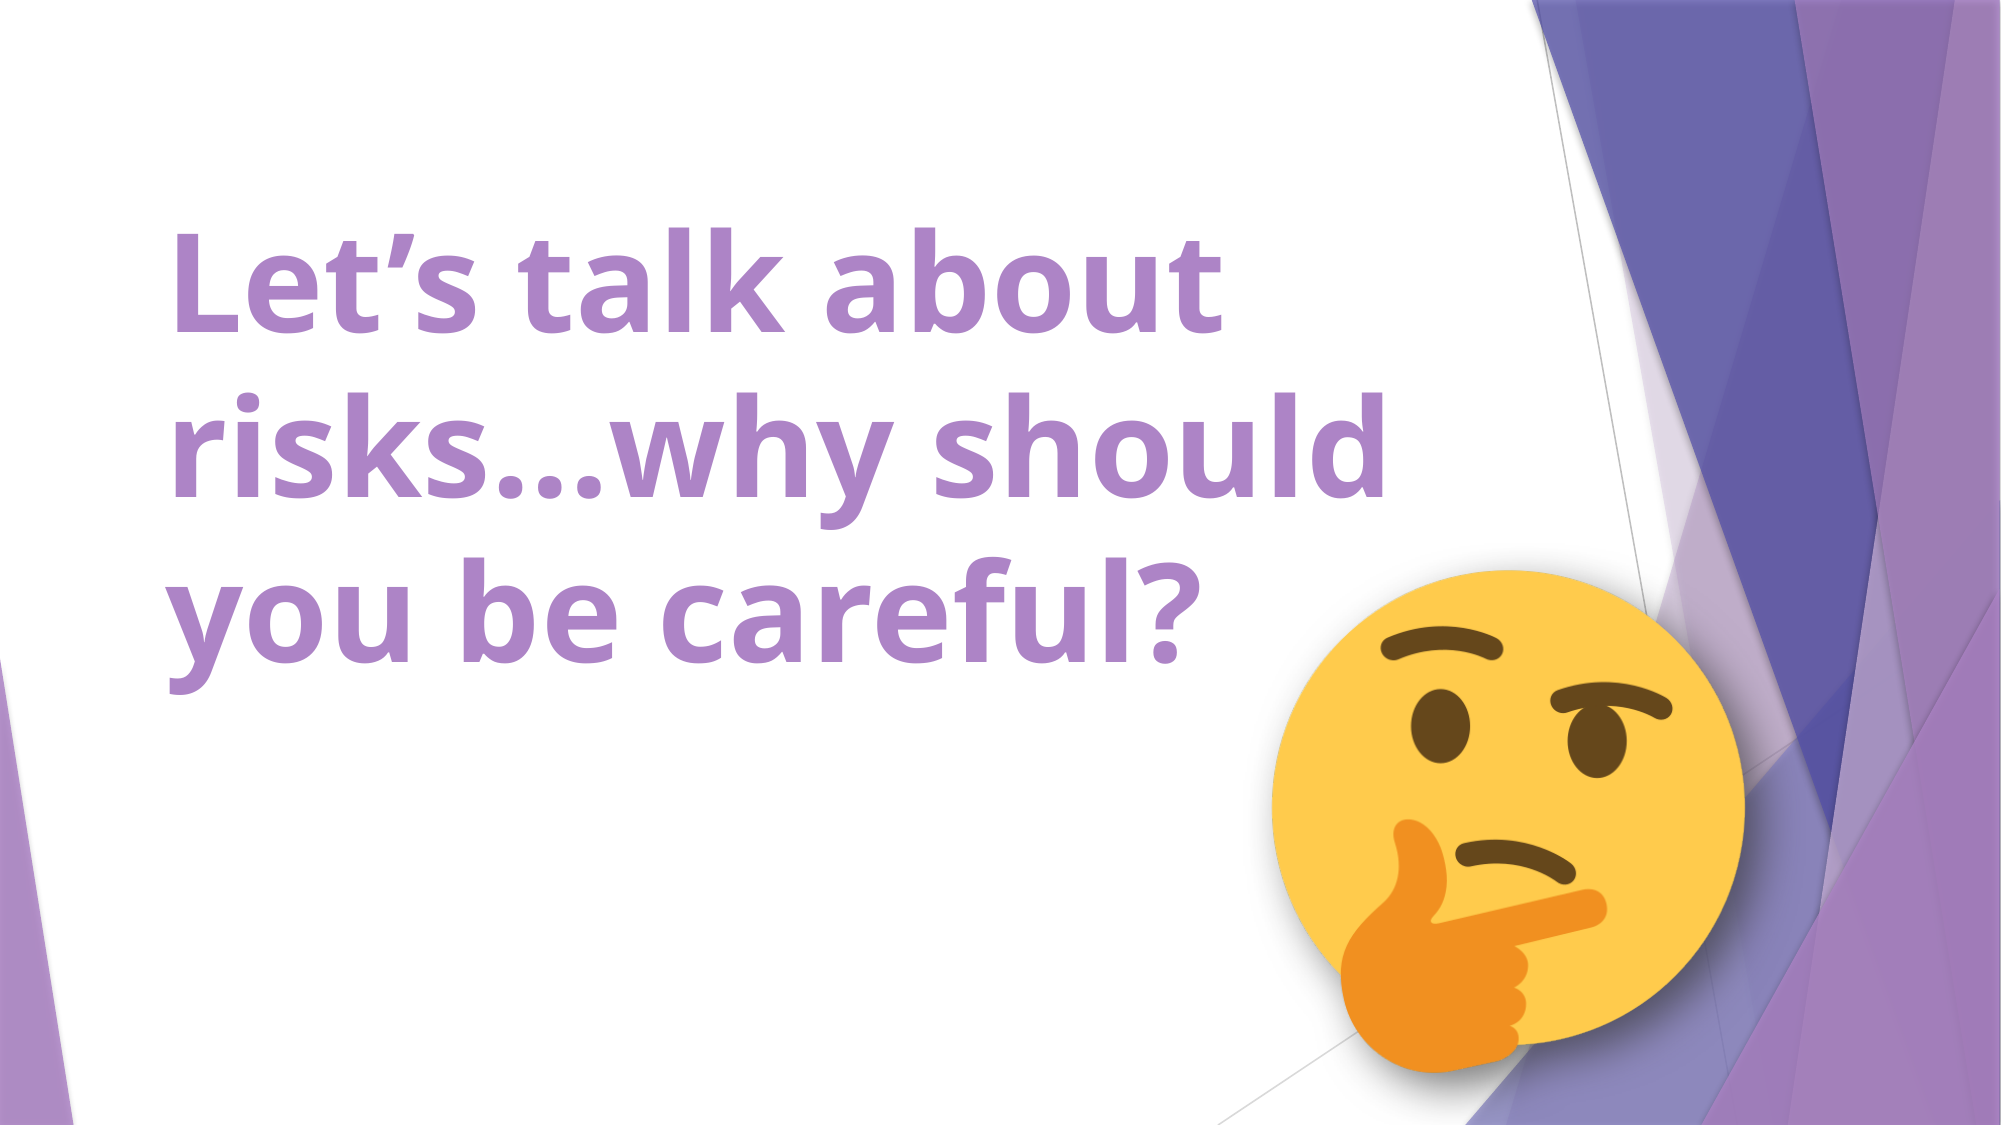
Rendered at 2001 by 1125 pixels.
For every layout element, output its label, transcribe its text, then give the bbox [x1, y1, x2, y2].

picture [1249, 561, 1768, 1082]
title Let’s talk about risks…why should you be careful? [150, 187, 1561, 1125]
